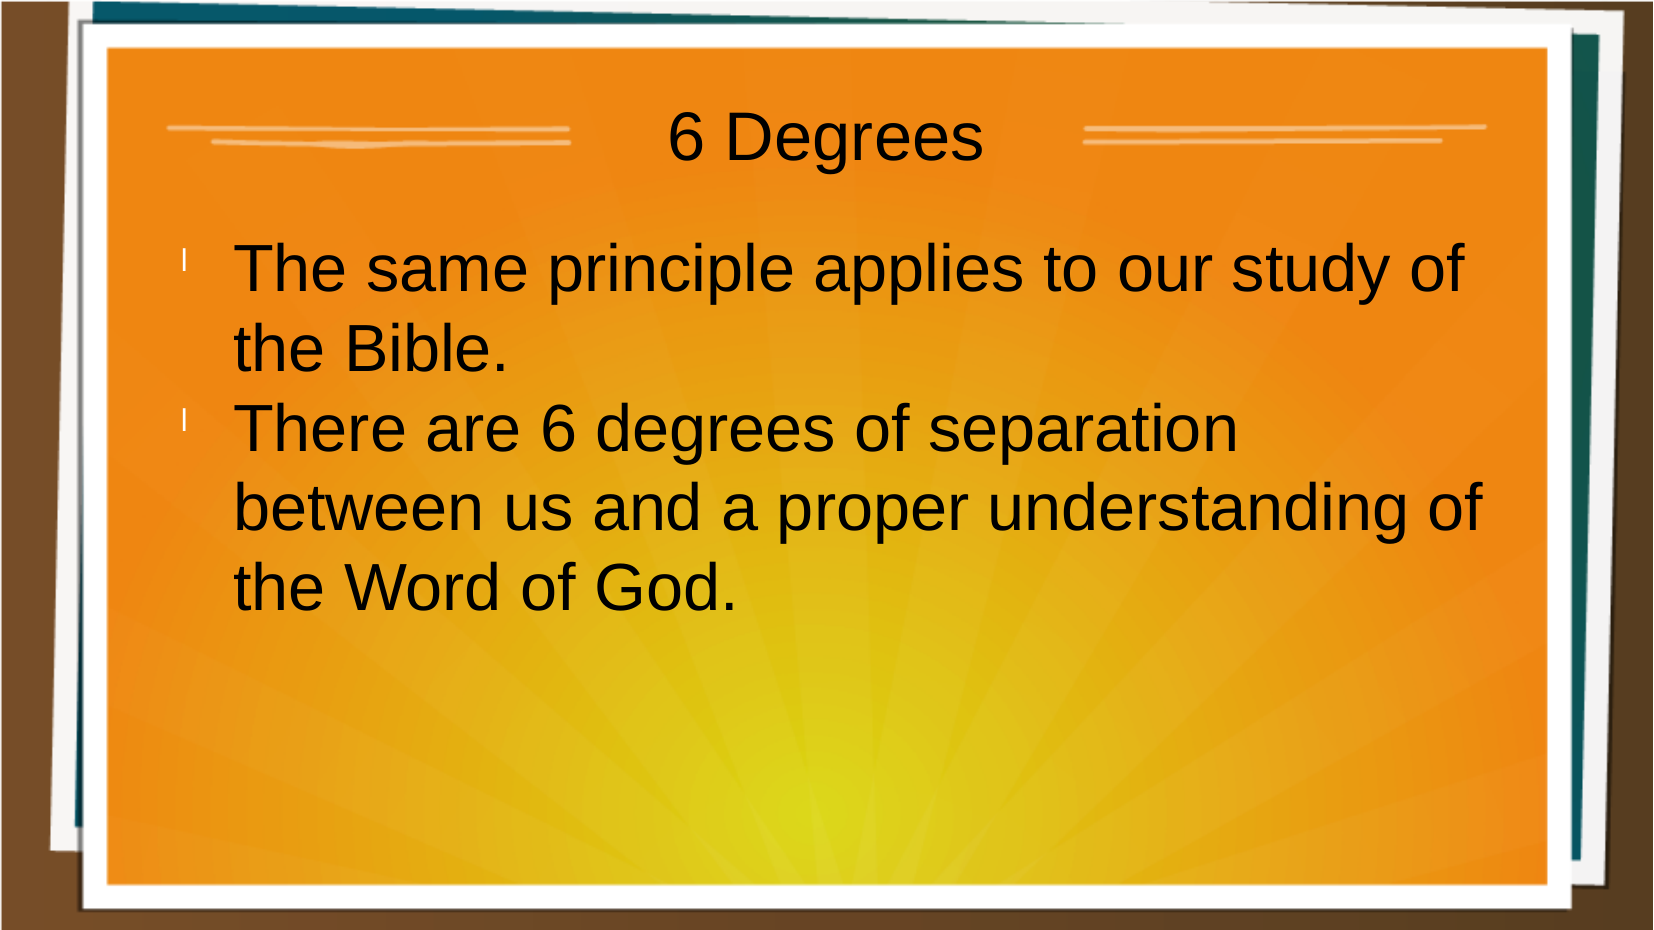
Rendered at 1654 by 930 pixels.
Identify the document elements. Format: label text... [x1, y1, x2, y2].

text_box 6 Degrees [566, 58, 1087, 207]
text_box The same principle applies to our study of the Bible. There are 6 degrees of separation between us and a proper understanding of the Word of God. [162, 224, 1491, 930]
picture [0, 0, 1653, 930]
